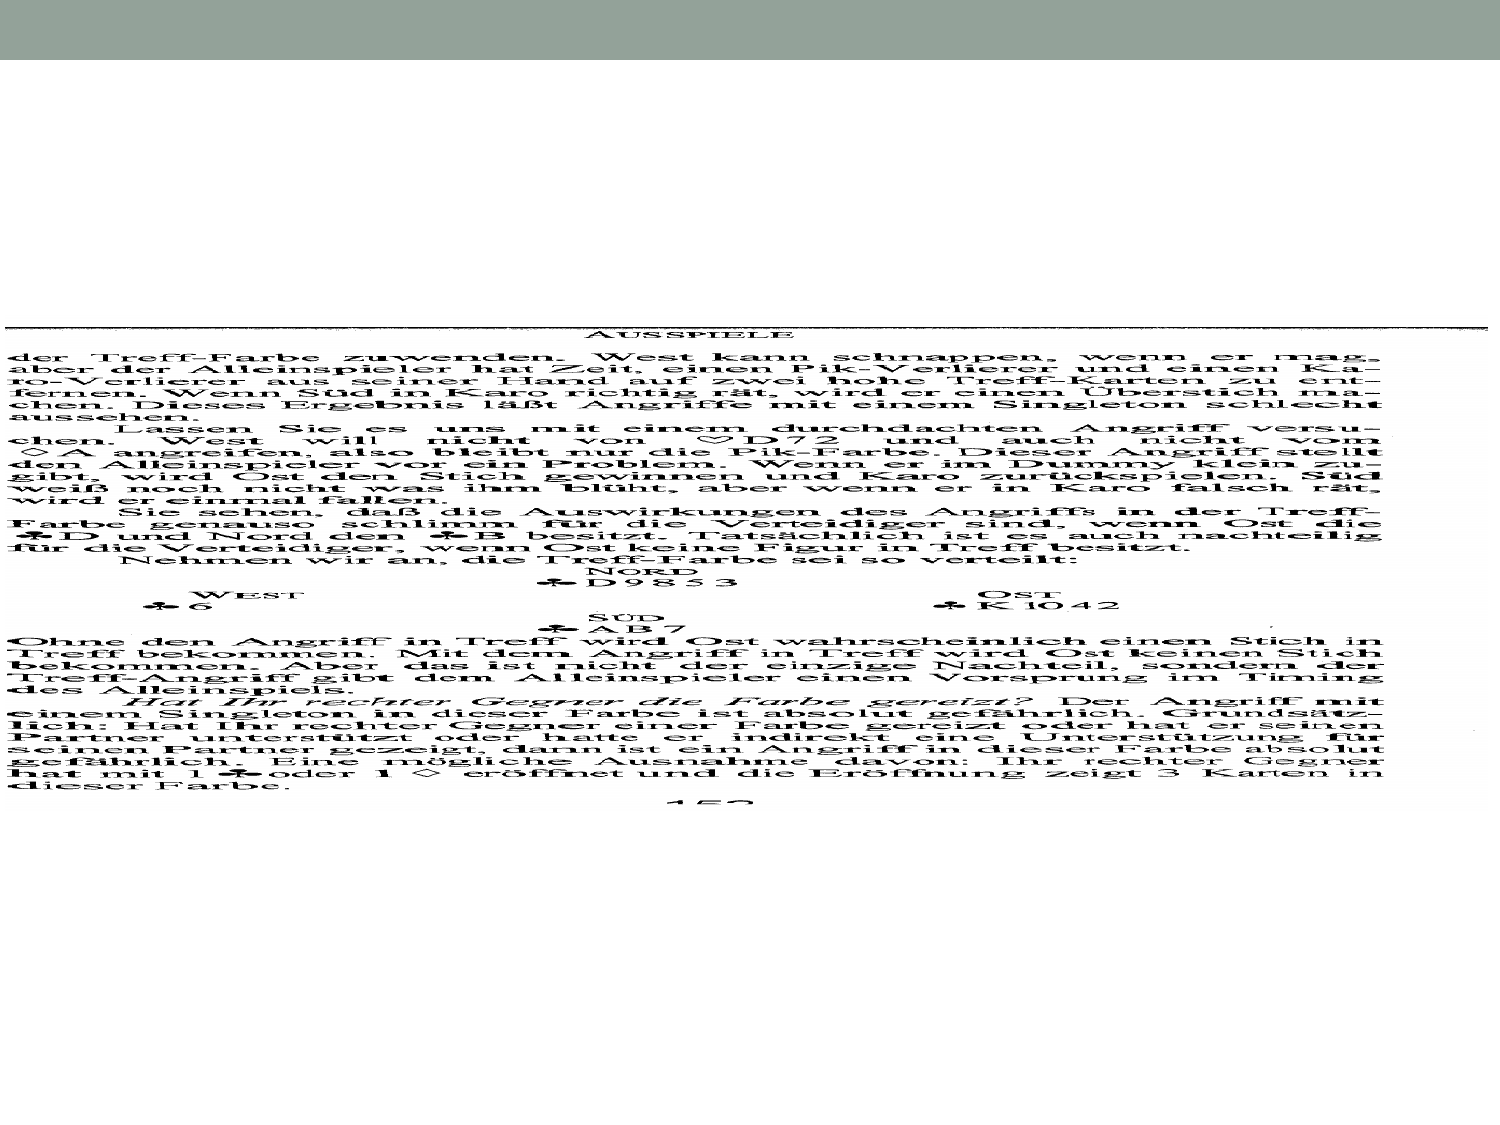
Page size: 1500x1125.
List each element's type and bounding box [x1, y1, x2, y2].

picture [4, 314, 1489, 811]
